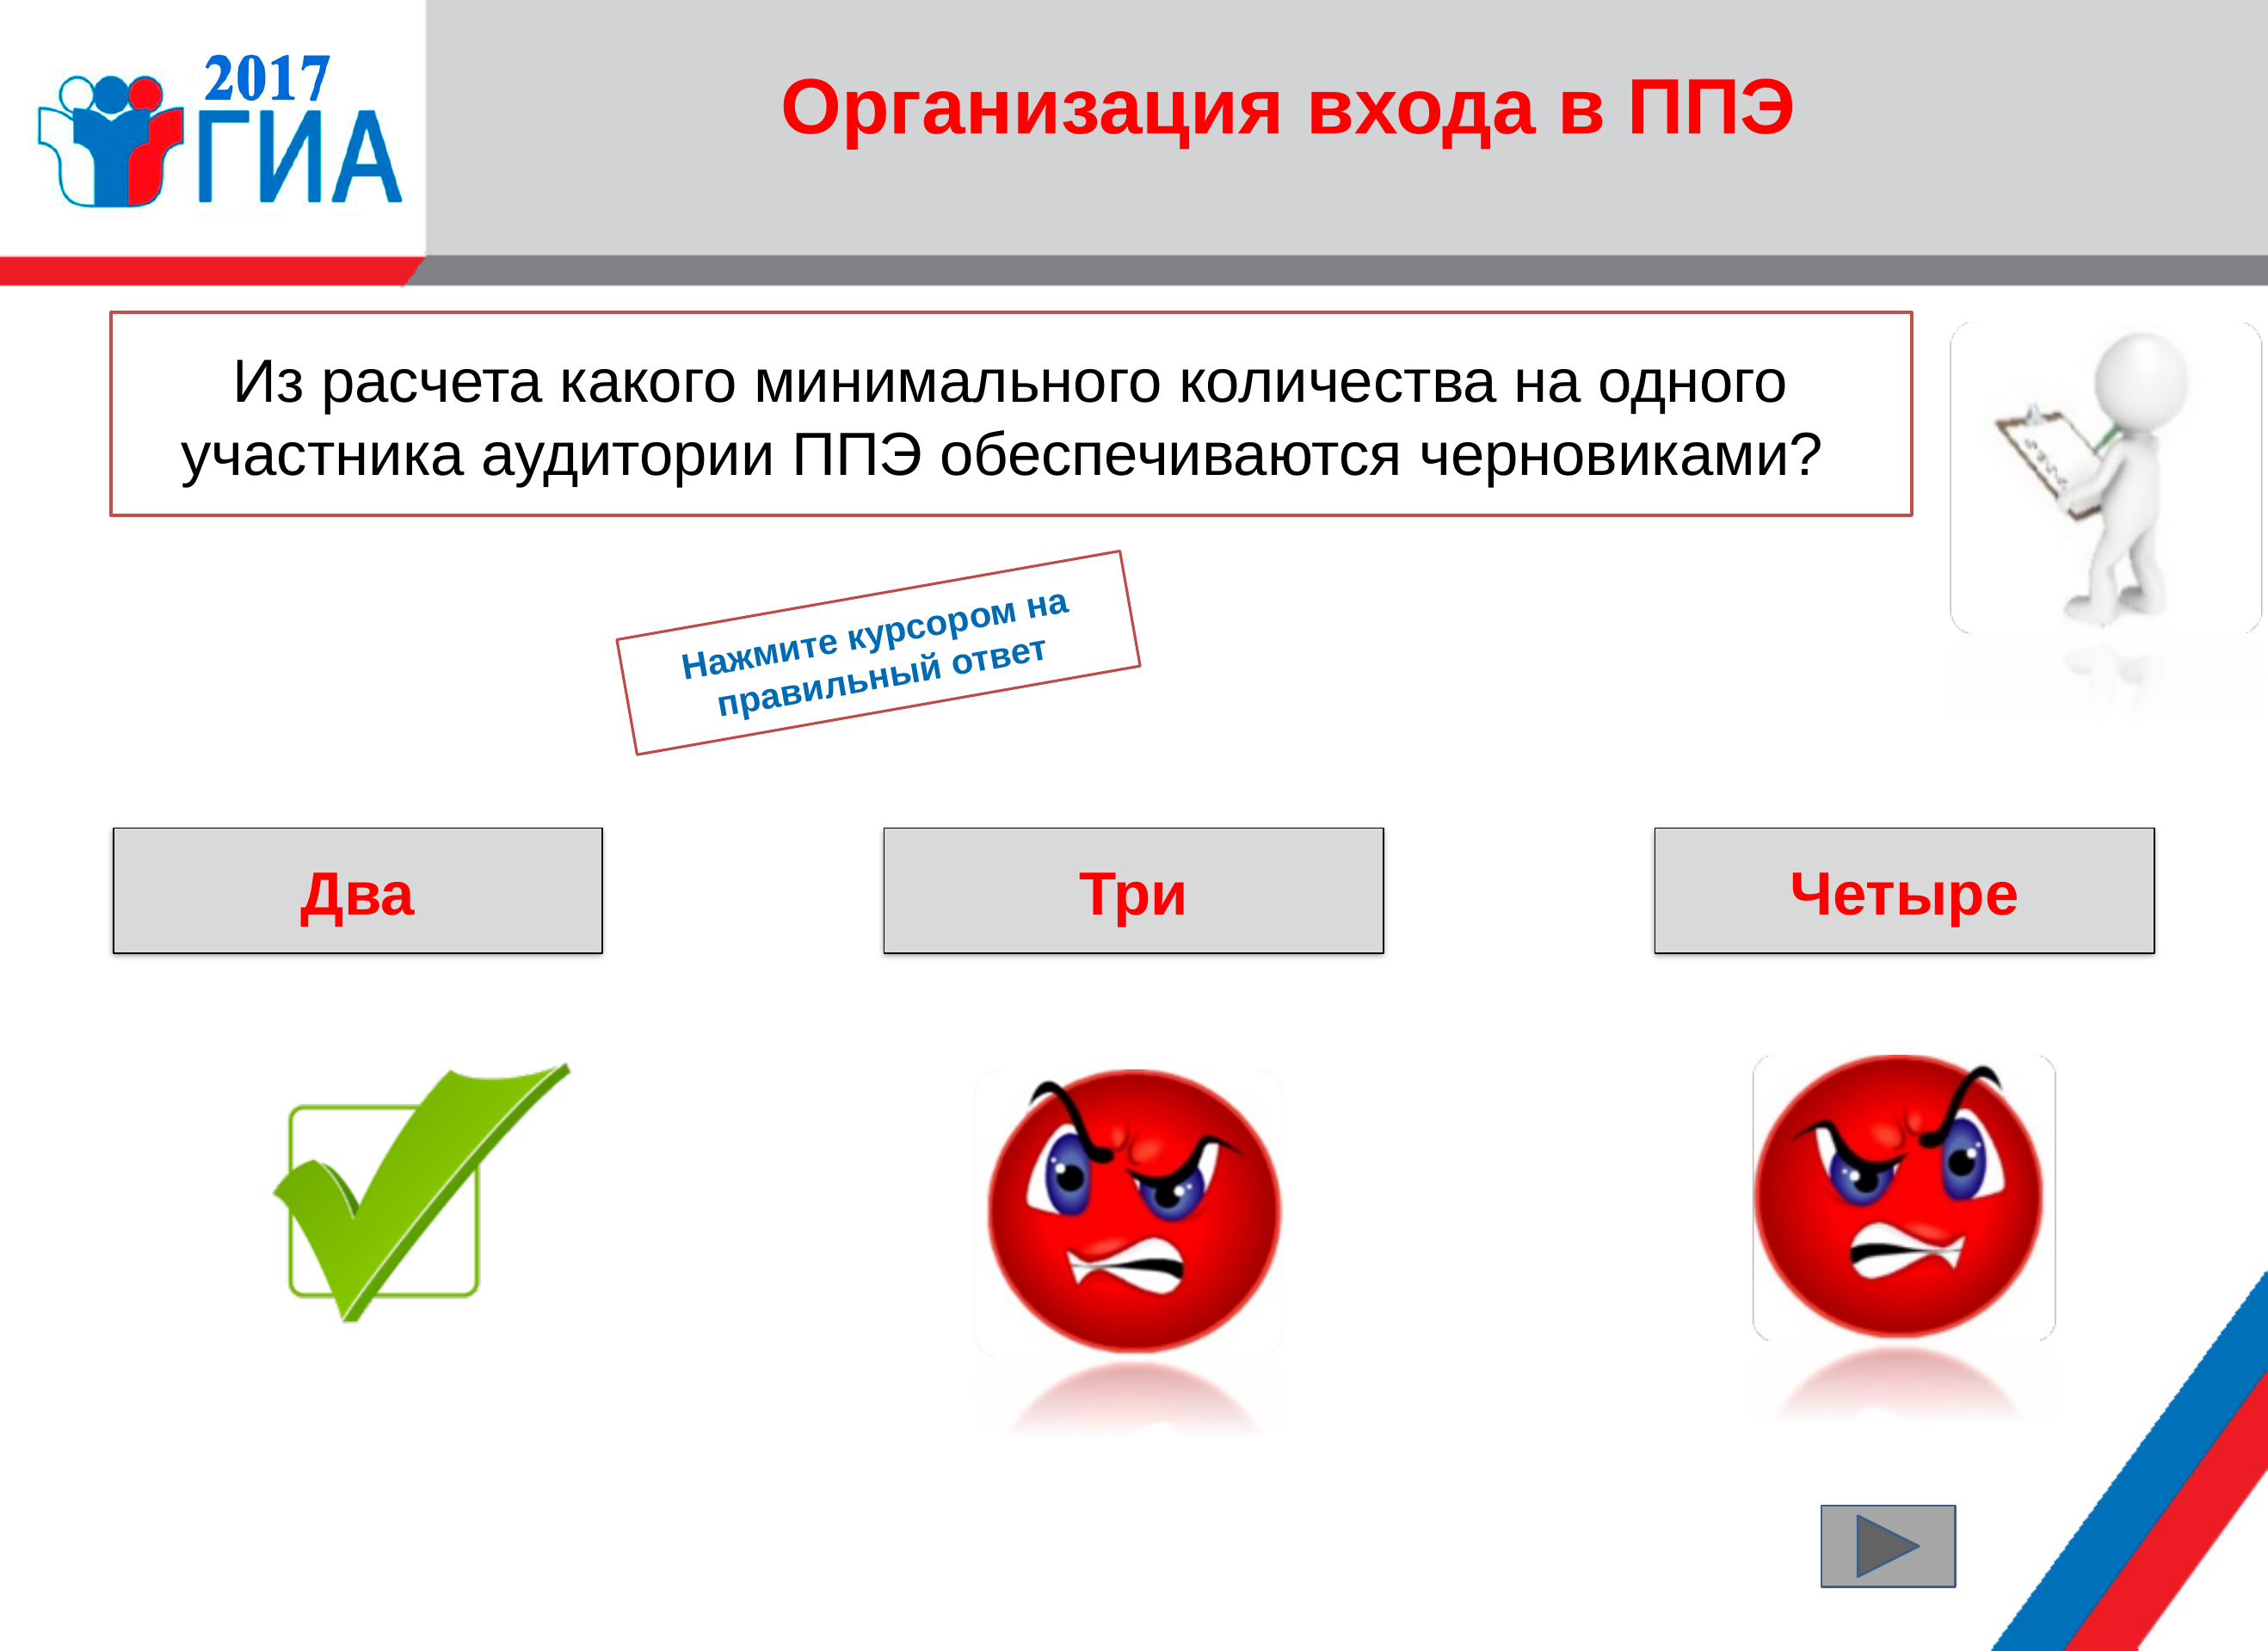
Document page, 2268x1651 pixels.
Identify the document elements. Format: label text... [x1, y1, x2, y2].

picture [0, 0, 2268, 1651]
title Организация входа в ППЭ [422, 42, 2155, 256]
text_box Нажмите курсором на правильный ответ [616, 550, 1141, 755]
text_box Четыре [1655, 828, 1940, 954]
text_box Два [113, 828, 603, 954]
text_box Из расчета какого минимального количества на одного участника аудитории ППЭ обеспечиваются черновиками? [109, 311, 1914, 517]
text_box Три [884, 828, 1384, 954]
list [269, 1055, 576, 1331]
